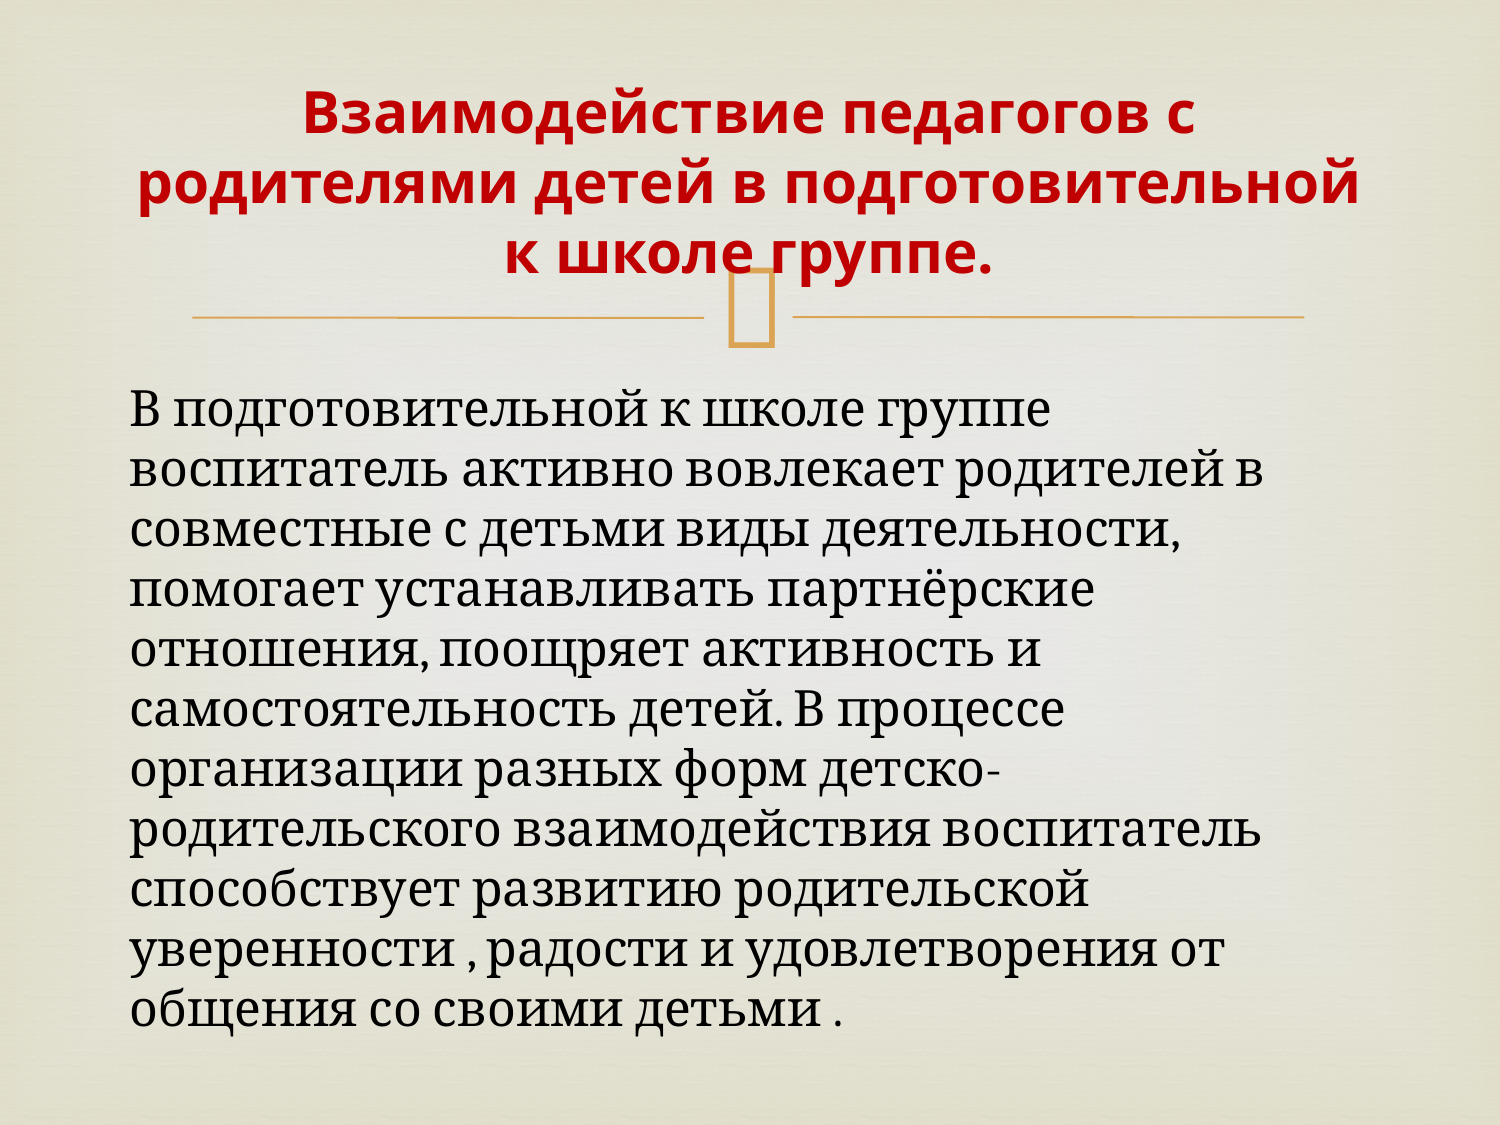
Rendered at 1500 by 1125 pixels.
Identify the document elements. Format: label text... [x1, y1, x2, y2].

title Взаимодействие педагогов с родителями детей в подготовительной к школе группе. [112, 93, 1386, 267]
list В подготовительной к школе группе воспитатель активно вовлекает родителей в совместные с детьми виды деятельности, помогает устанавливать партнёрские отношения, поощряет активность и самостоятельность детей. В процессе организации разных форм детско-родительского взаимодействия воспитатель способствует развитию родительской уверенности , радости и удовлетворения от общения со своими детьми . [114, 368, 1386, 1005]
